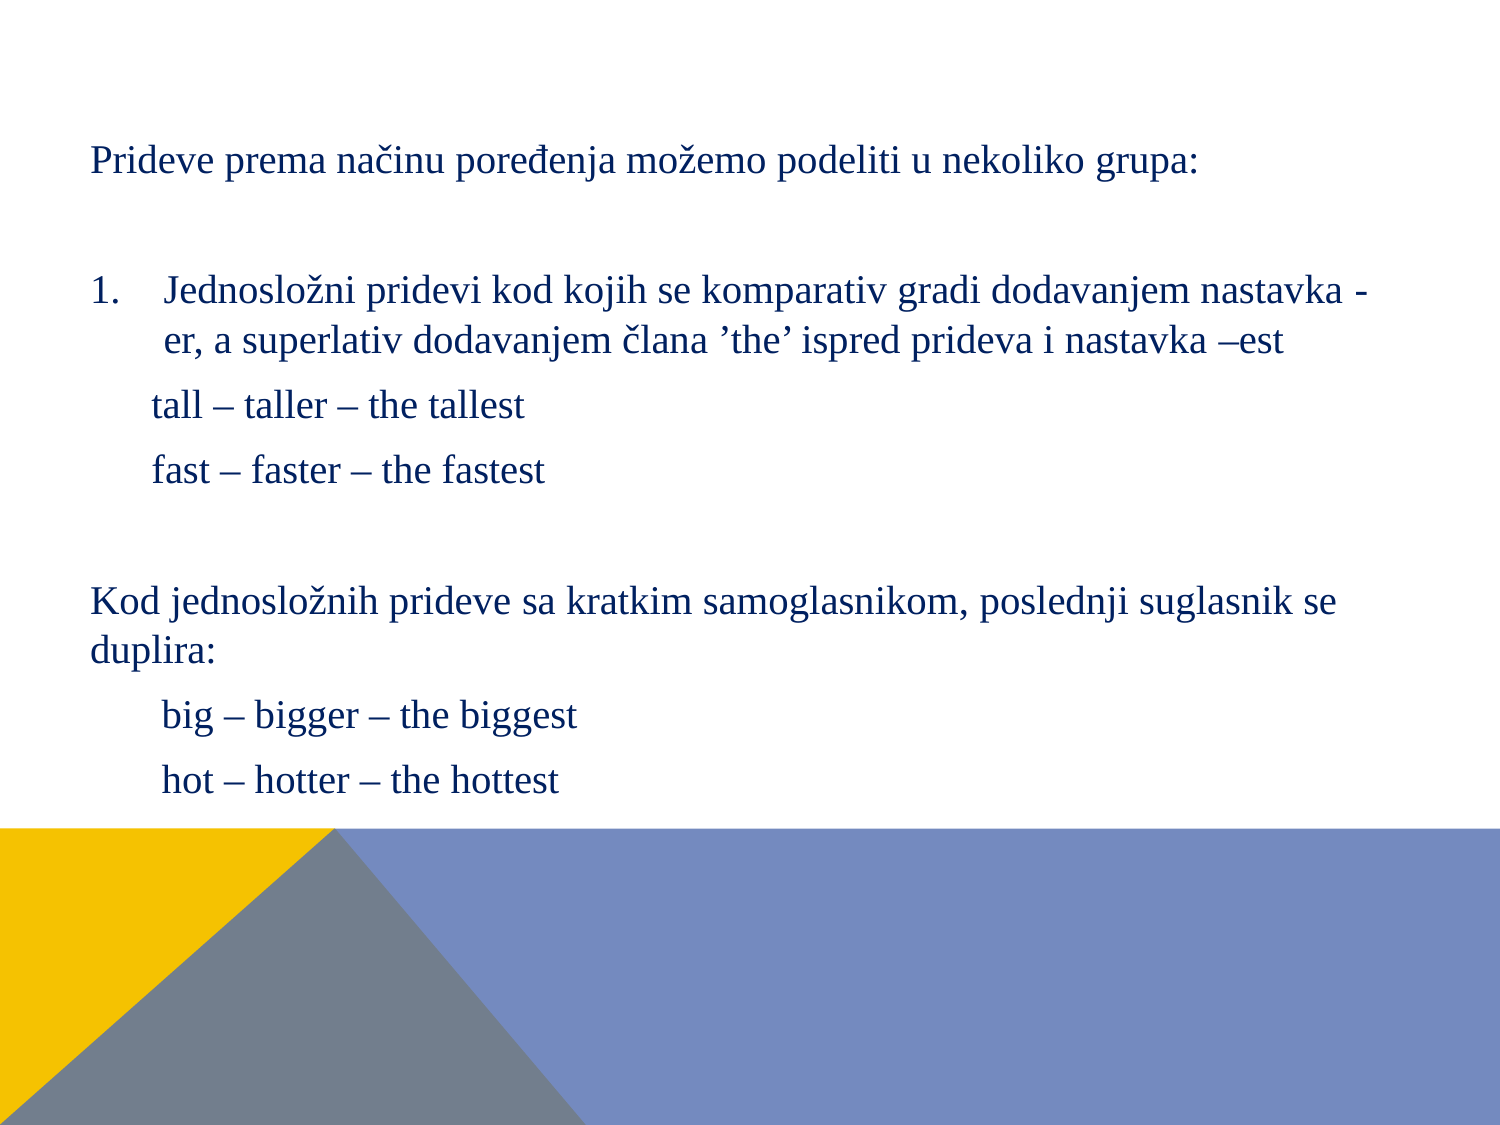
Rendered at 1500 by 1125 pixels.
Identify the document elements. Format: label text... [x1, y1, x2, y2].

list Prideve prema načinu poređenja možemo podeliti u nekoliko grupa: Jednosložni pridevi kod kojih se komparativ gradi dodavanjem nastavka -er, a superlativ dodavanjem člana ’the’ ispred prideva i nastavka –est tall – taller – the tallest fast – faster – the fastest Kod jednosložnih prideve sa kratkim samoglasnikom, poslednji suglasnik se duplira: big – bigger – the biggest hot – hotter – the hottest [75, 125, 1400, 813]
